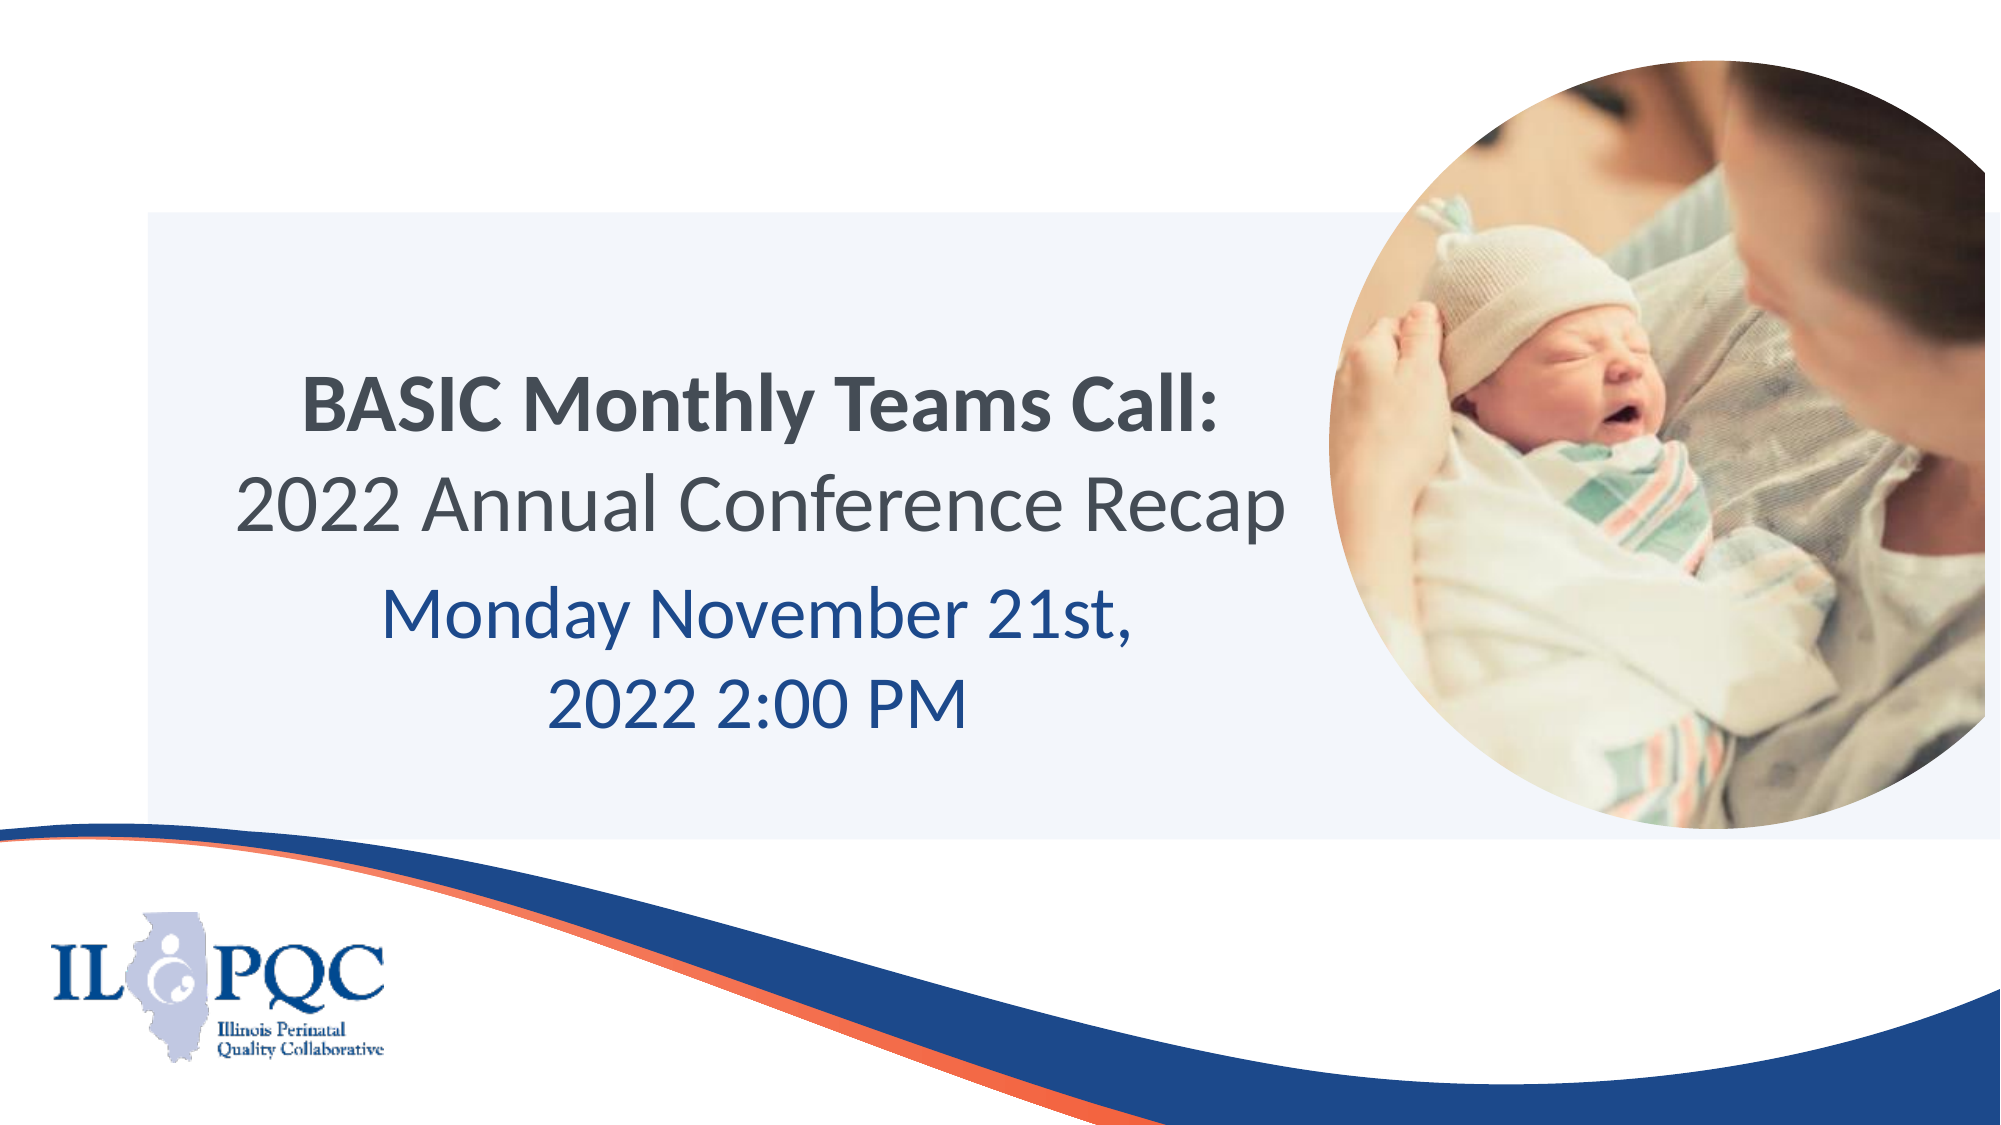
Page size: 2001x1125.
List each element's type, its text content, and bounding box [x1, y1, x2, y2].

picture [1329, 60, 1985, 829]
title BASIC Monthly Teams Call: 2022 Annual Conference Recap [211, 256, 1311, 556]
picture [51, 912, 384, 1063]
subtitle Monday November 21st, 2022 2:00 PM [312, 556, 1204, 718]
